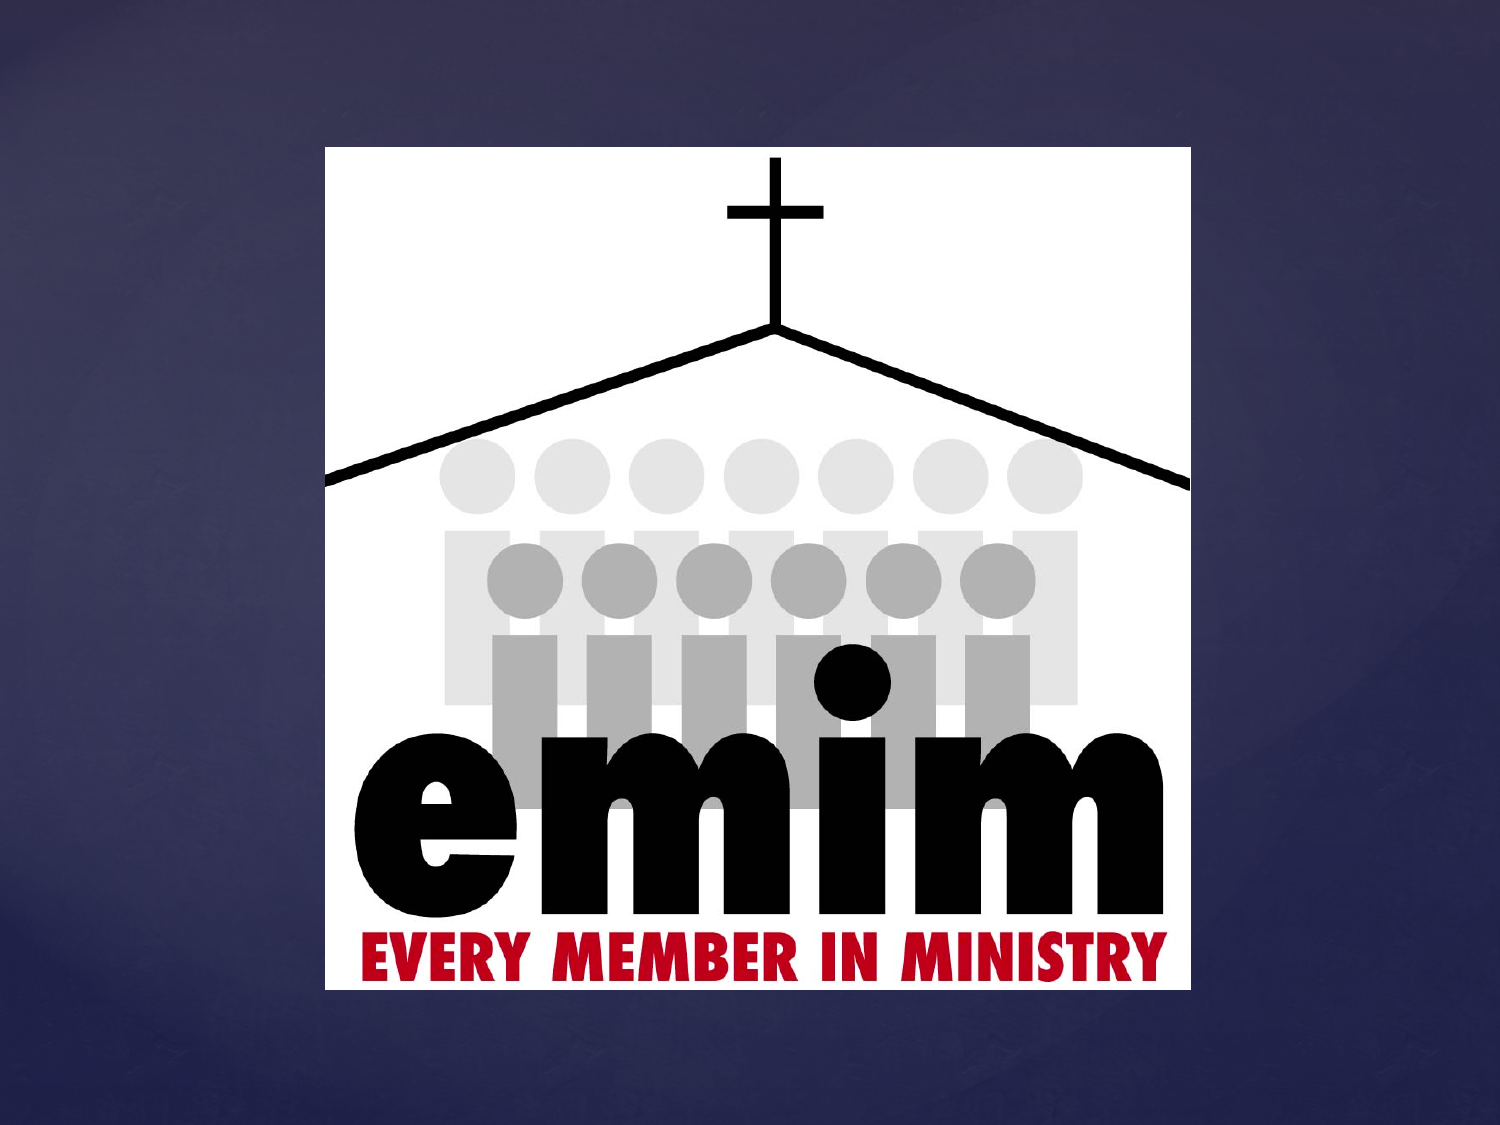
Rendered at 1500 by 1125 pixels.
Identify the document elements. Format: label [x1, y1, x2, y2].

picture [324, 146, 1191, 991]
